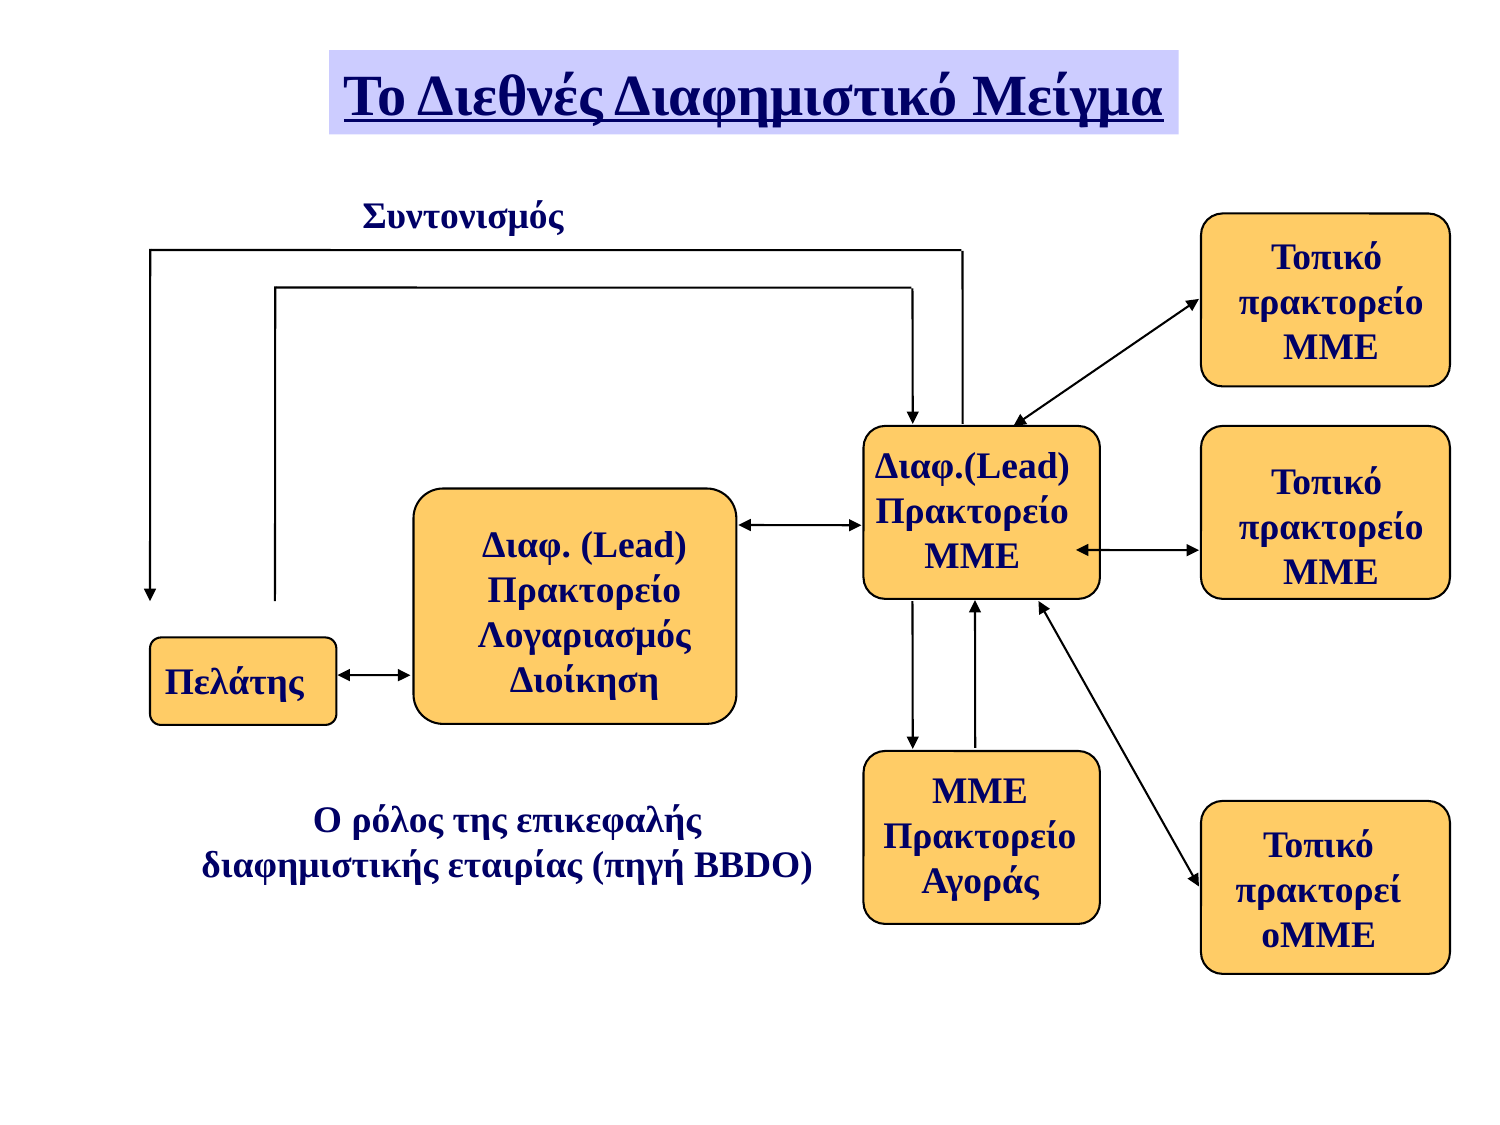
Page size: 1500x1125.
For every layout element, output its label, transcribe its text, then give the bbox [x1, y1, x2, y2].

text_box [906, 601, 919, 749]
text_box [906, 288, 919, 424]
text_box Διαφ. (Lead) Πρακτορείο Λογαριασμός Διοίκηση [463, 512, 706, 707]
text_box ΜΜΕ Πρακτορείο Αγοράς [860, 758, 1100, 909]
text_box Τοπικό πρακτορείο ΜΜΕ [1223, 224, 1439, 375]
text_box Πελάτης [149, 649, 319, 710]
text_box [1013, 298, 1199, 427]
text_box [864, 551, 1100, 599]
text_box [337, 668, 411, 682]
text_box [869, 750, 1095, 758]
text_box [968, 600, 982, 748]
text_box [1200, 425, 1450, 599]
text_box [1200, 213, 1450, 387]
text_box Συντονισμός [347, 183, 579, 244]
text_box [1038, 601, 1199, 887]
text_box [869, 425, 1100, 549]
text_box [150, 637, 337, 725]
text_box Το Διεθνές Διαφημιστικό Μείγμα [329, 50, 1179, 135]
text_box Τοπικό πρακτορείο ΜΜΕ [1223, 449, 1439, 600]
text_box Ο ρόλος της επικεφαλής διαφημιστικής εταιρίας (πηγή BBDO) [174, 787, 840, 892]
text_box [1200, 800, 1450, 974]
text_box Διαφ.(Lead) Πρακτορείο ΜΜΕ [859, 433, 1085, 584]
text_box [1075, 543, 1199, 557]
text_box [738, 518, 862, 532]
text_box [413, 488, 737, 724]
text_box [143, 248, 157, 602]
text_box Τοπικό πρακτορείοΜΜΕ [1212, 812, 1425, 962]
text_box [864, 909, 1099, 924]
